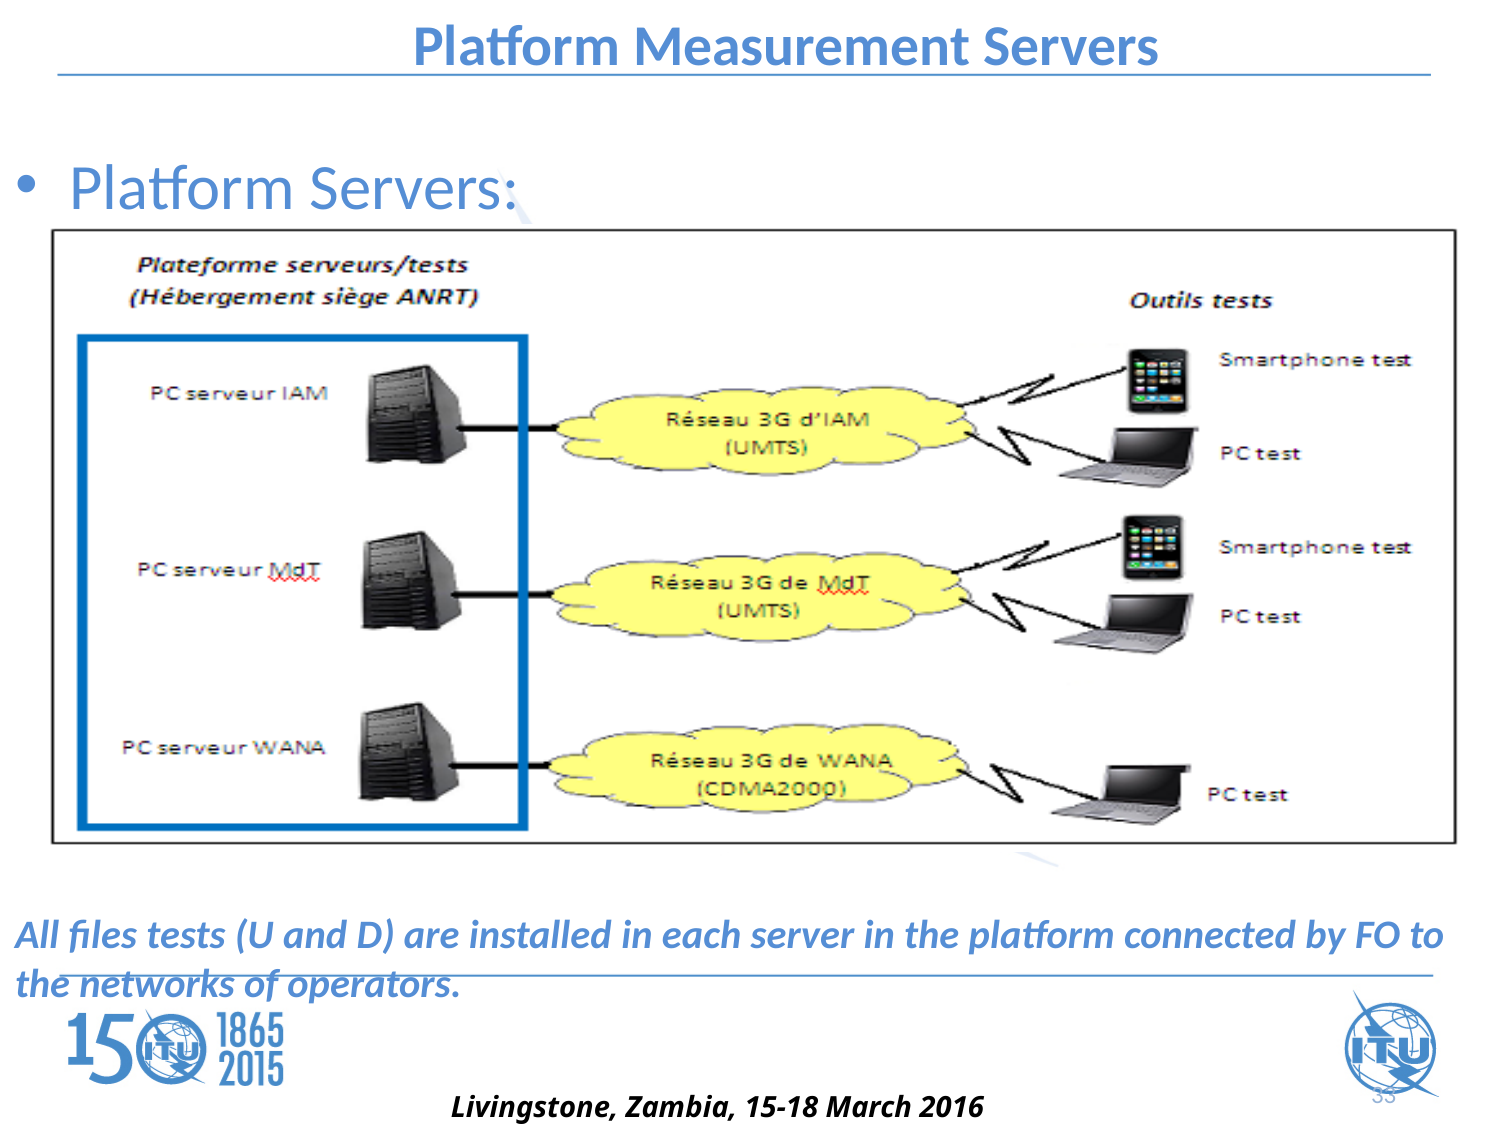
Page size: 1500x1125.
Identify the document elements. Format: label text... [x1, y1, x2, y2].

picture [0, 0, 1500, 137]
picture [0, 1014, 1500, 1125]
slide_number 33 [1271, 1058, 1496, 1125]
text_box Livingstone, Zambia, 15-18 March 2016 [436, 1081, 1064, 1125]
list Platform Servers: All files tests (U and D) are installed in each server in the platform connected by FO to the networks of operators. [0, 137, 1500, 1014]
title Platform Measurement Servers [36, 0, 1500, 85]
picture [46, 224, 1465, 852]
